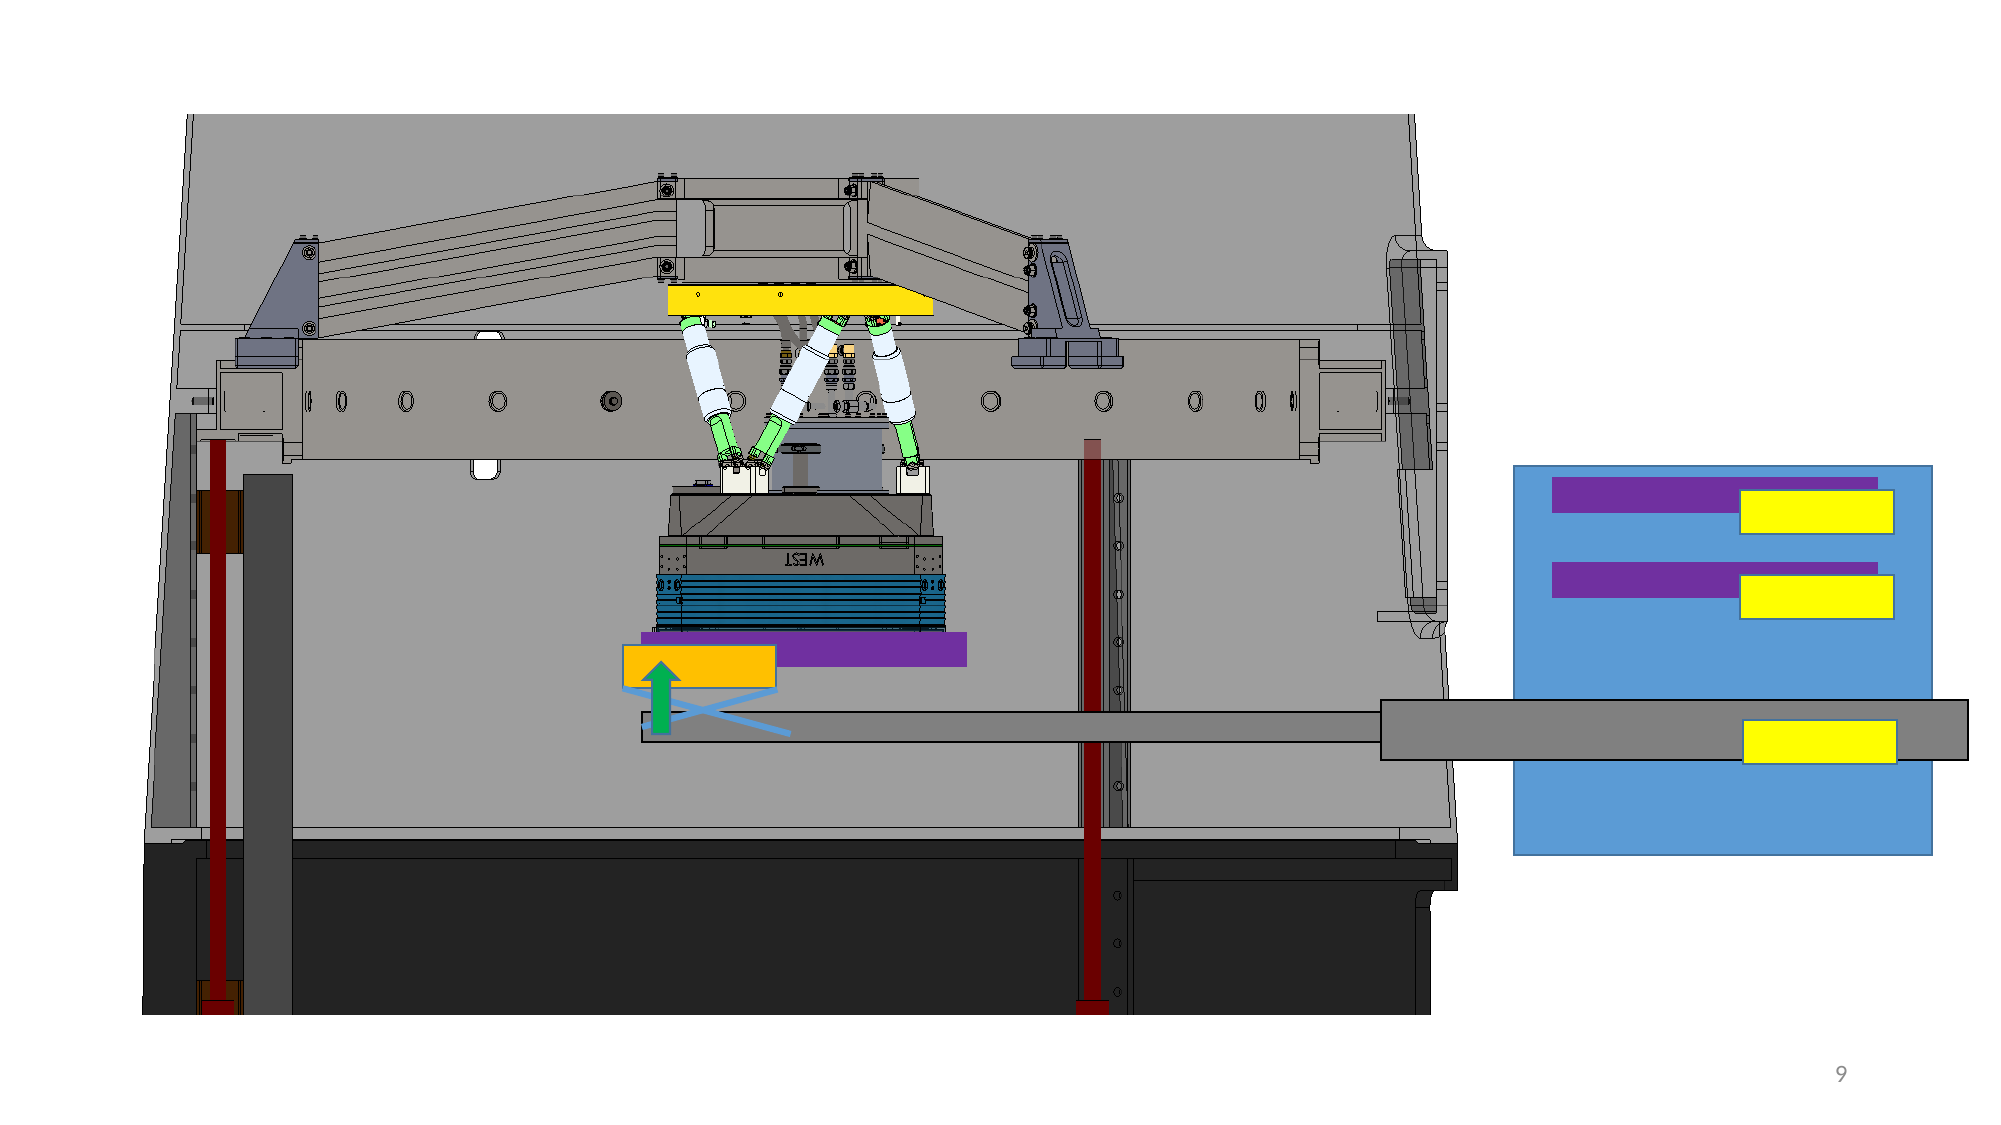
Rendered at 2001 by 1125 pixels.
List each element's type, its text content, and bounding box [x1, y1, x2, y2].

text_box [1552, 563, 1895, 619]
picture [74, 114, 1686, 1015]
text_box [641, 689, 778, 728]
text_box [1685, 699, 1969, 761]
text_box [1742, 719, 1898, 765]
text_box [622, 688, 791, 734]
slide_number 9 [1412, 1042, 1863, 1103]
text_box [1552, 477, 1895, 534]
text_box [622, 632, 966, 689]
text_box [1685, 761, 1933, 856]
text_box [1685, 465, 1933, 699]
